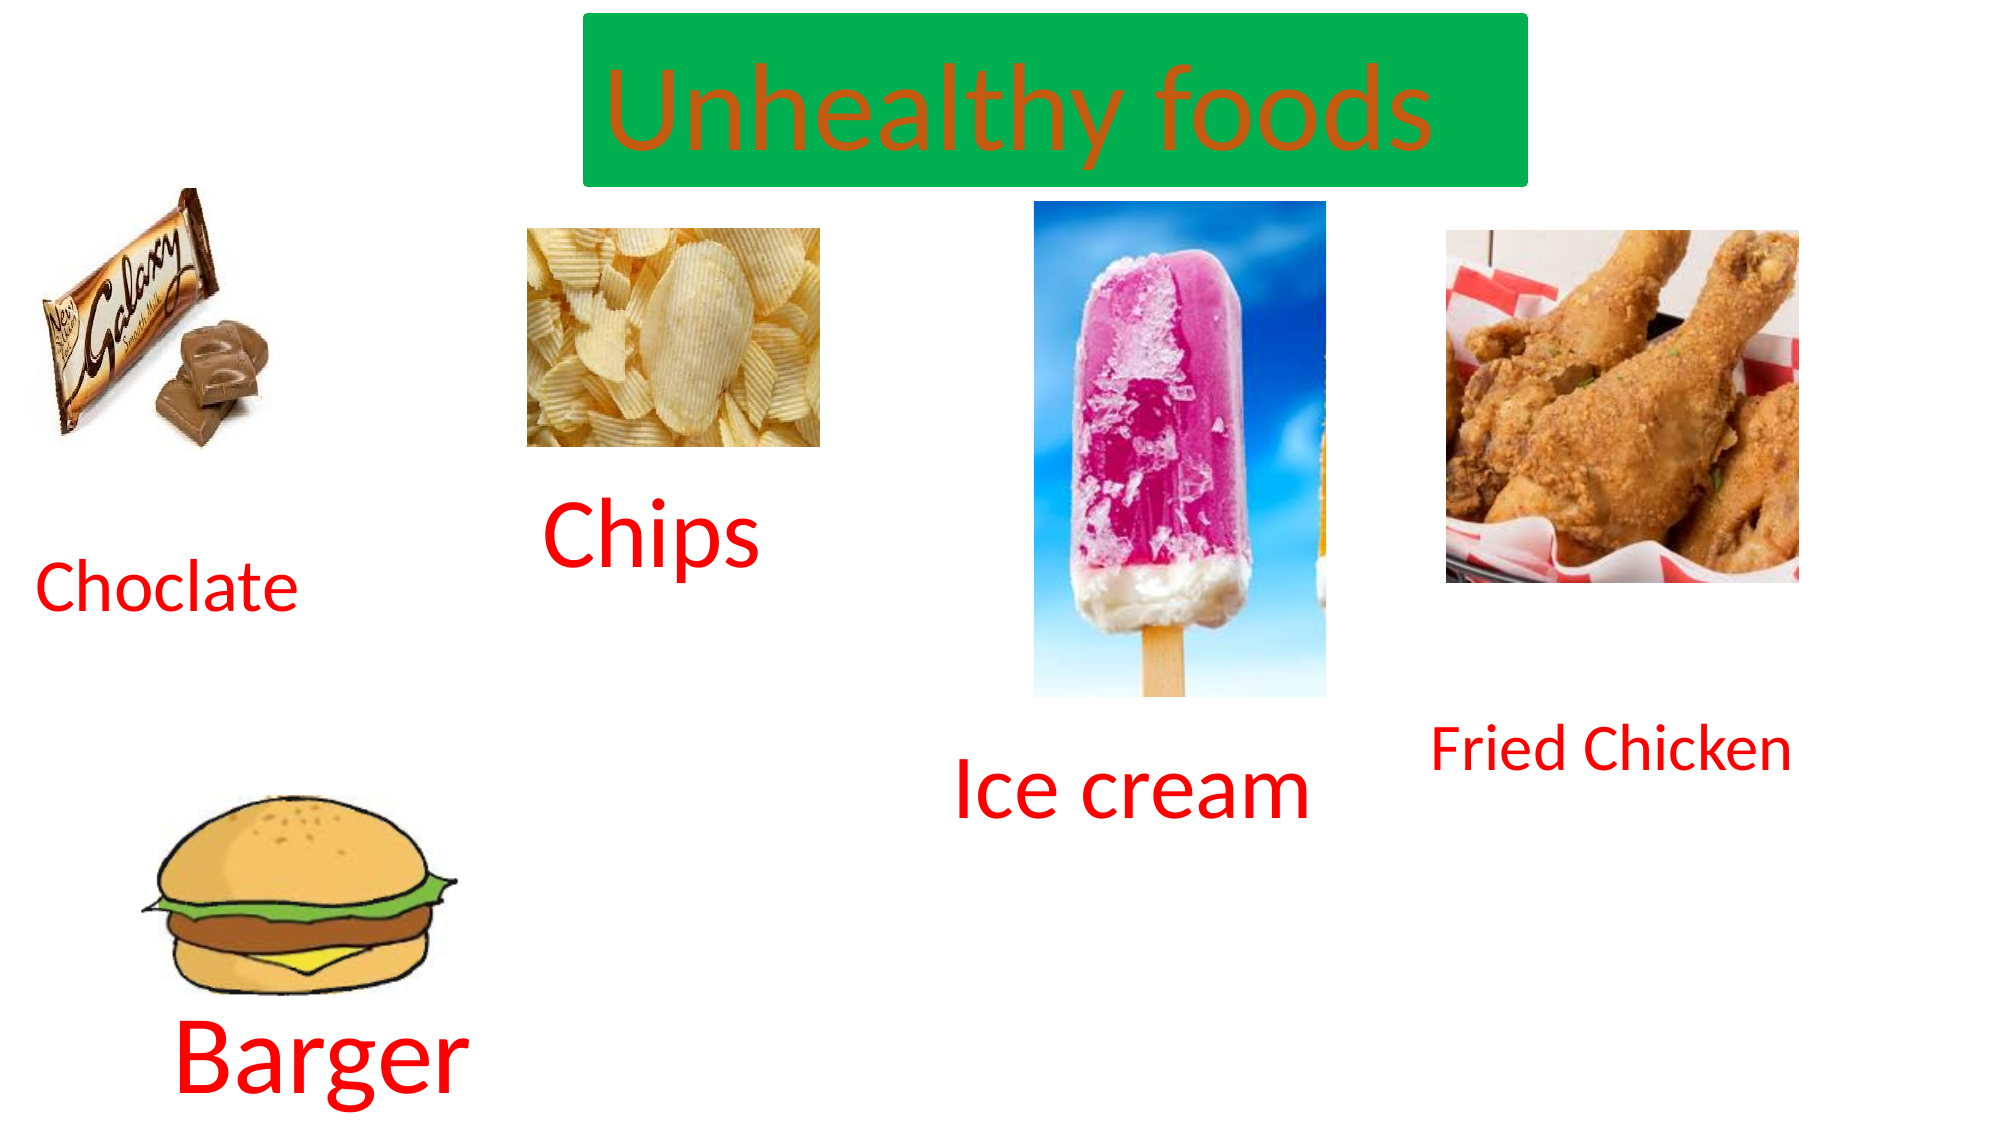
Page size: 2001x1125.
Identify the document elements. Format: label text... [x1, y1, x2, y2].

text_box Choclate [20, 528, 361, 634]
picture [1033, 188, 1327, 697]
text_box Chips [527, 460, 911, 596]
picture [20, 188, 285, 451]
text_box Ice cream [938, 719, 1348, 845]
text_box Fried Chicken [1416, 696, 1854, 791]
text_box Barger [157, 973, 567, 1124]
picture [101, 783, 469, 1029]
picture [1446, 230, 1799, 583]
picture [527, 228, 820, 447]
text_box Unhealthy foods [587, 17, 1523, 183]
